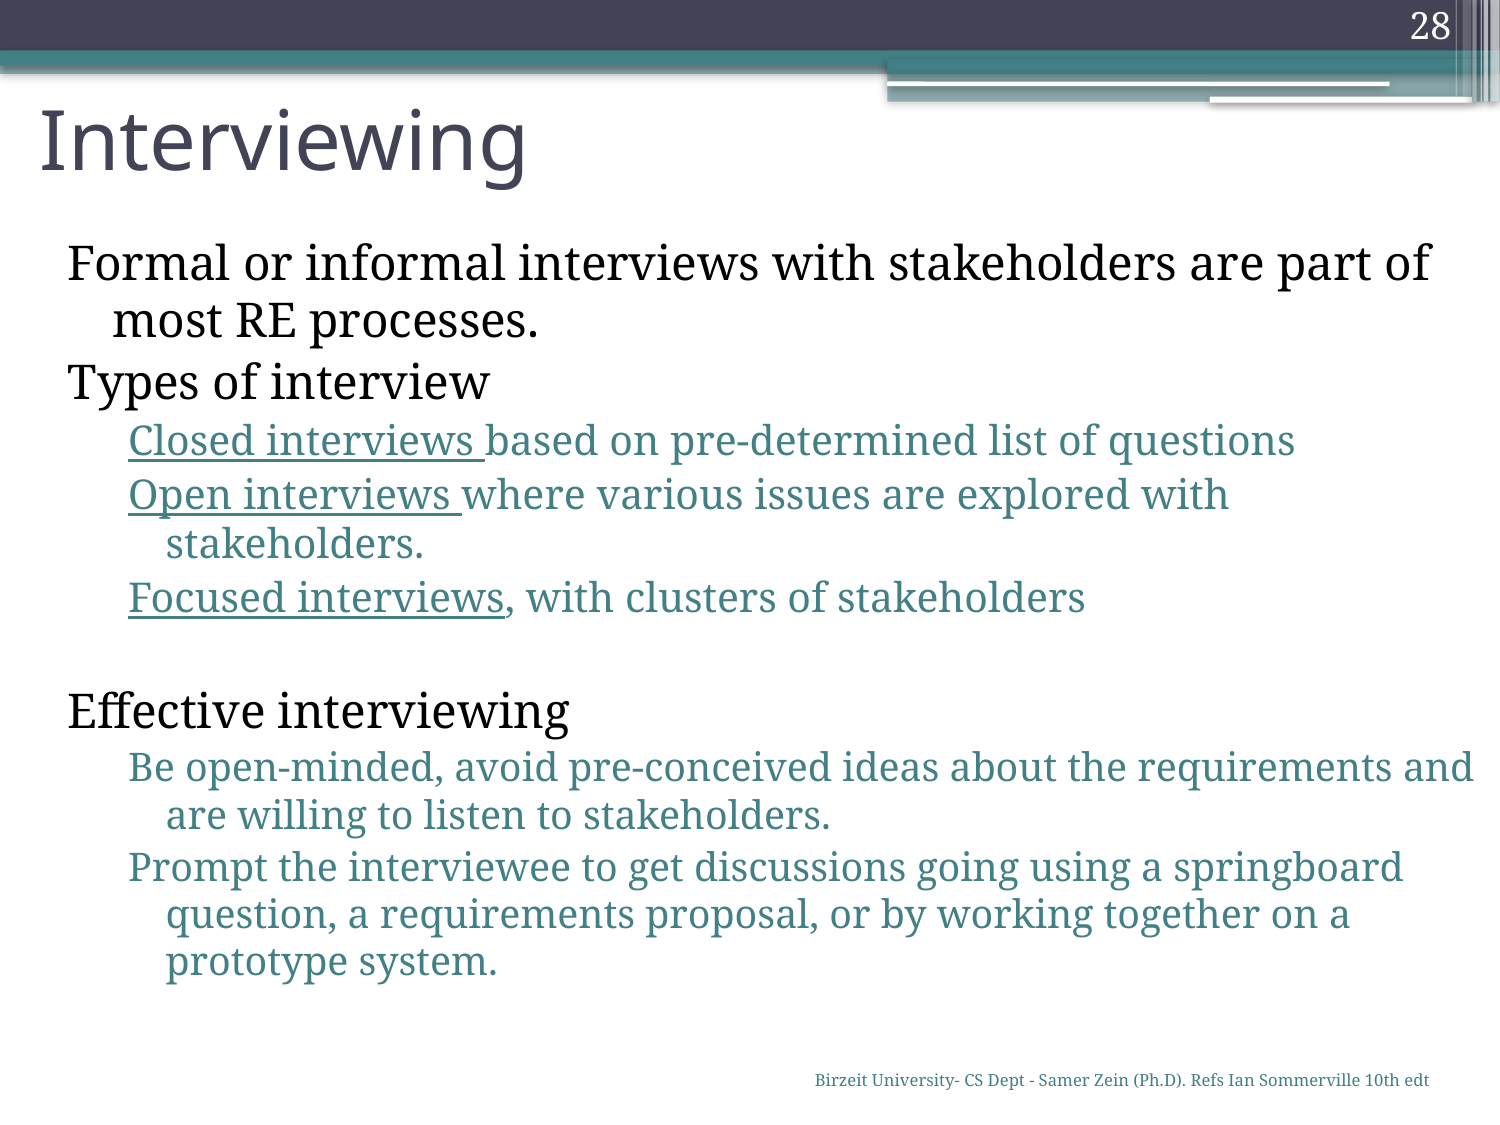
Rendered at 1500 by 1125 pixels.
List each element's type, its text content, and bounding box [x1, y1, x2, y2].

title Interviewing [24, 50, 1375, 225]
list Formal or informal interviews with stakeholders are part of most RE processes. Types of interview Closed interviews based on pre-determined list of questions Open interviews where various issues are explored with stakeholders. Focused interviews, with clusters of stakeholders Effective interviewing Be open-minded, avoid pre-conceived ideas about the requirements and are willing to listen to stakeholders. Prompt the interviewee to get discussions going using a springboard question, a requirements proposal, or by working together on a prototype system. [52, 224, 1500, 995]
footer Birzeit University- CS Dept - Samer Zein (Ph.D). Refs Ian Sommerville 10th edt [783, 1062, 1446, 1100]
slide_number 28 [1341, 0, 1466, 61]
